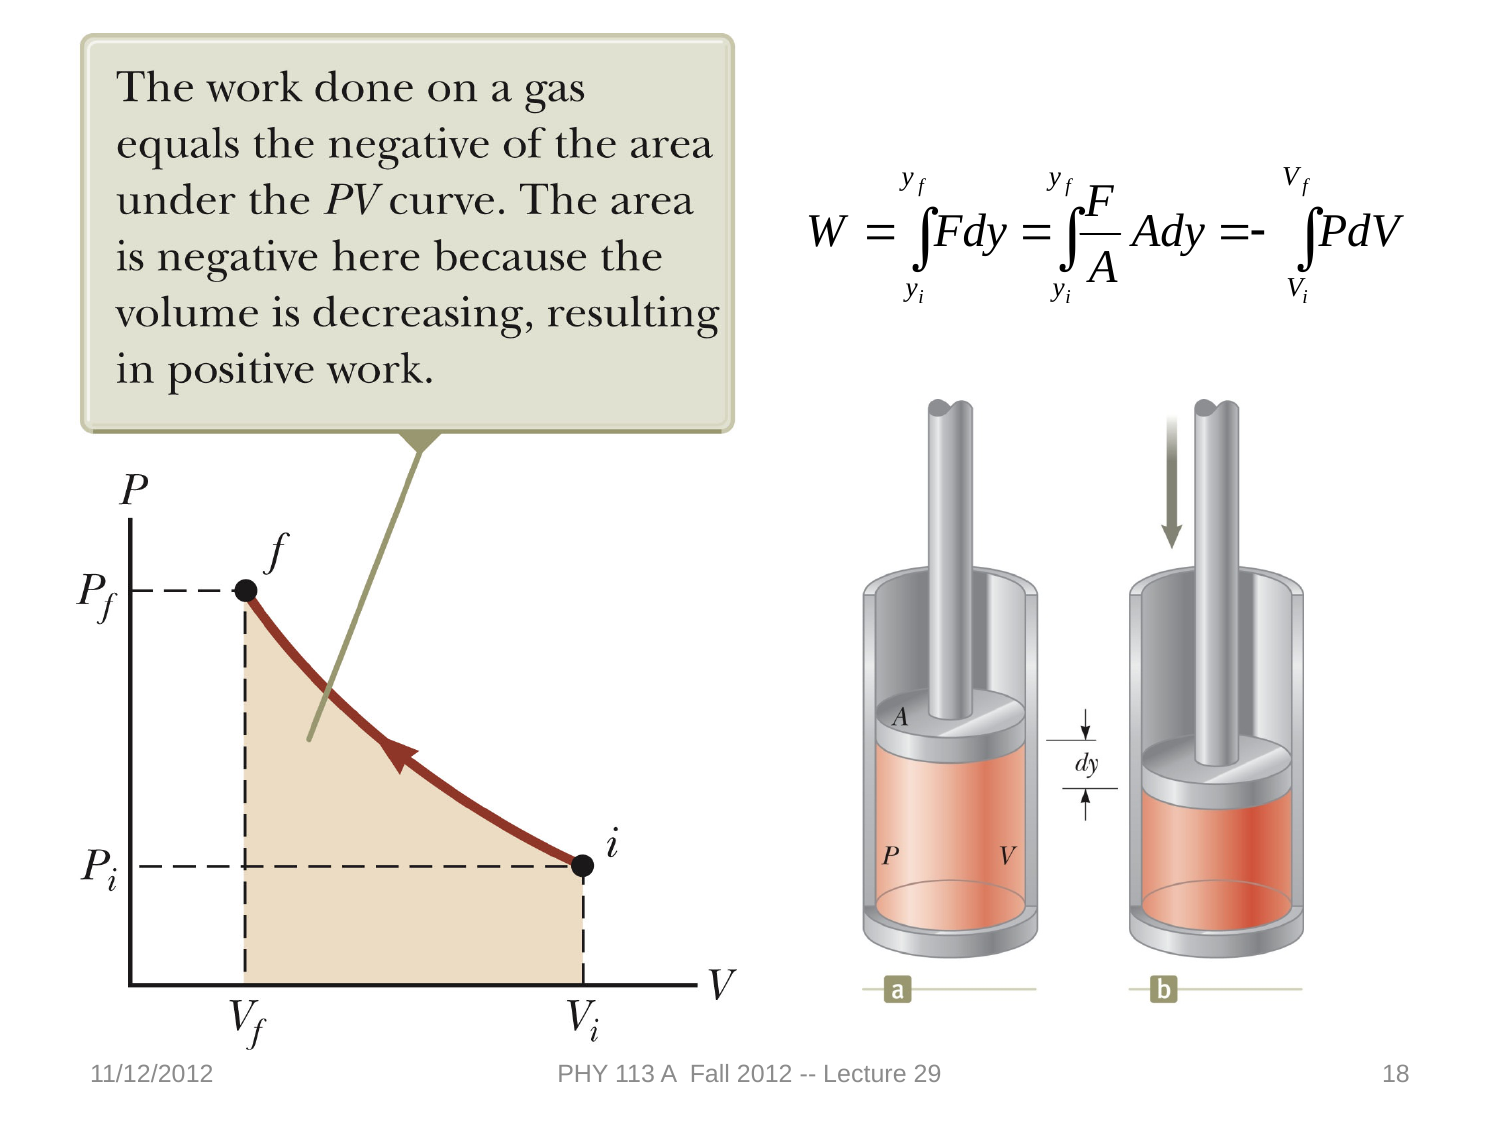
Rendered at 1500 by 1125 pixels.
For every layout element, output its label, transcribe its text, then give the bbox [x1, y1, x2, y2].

picture [862, 399, 1304, 1006]
slide_number 18 [1074, 1042, 1425, 1103]
footer PHY 113 A Fall 2012 -- Lecture 29 [512, 1042, 988, 1103]
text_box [802, 155, 1413, 313]
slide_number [75, 1057, 425, 1103]
picture [74, 33, 737, 1051]
